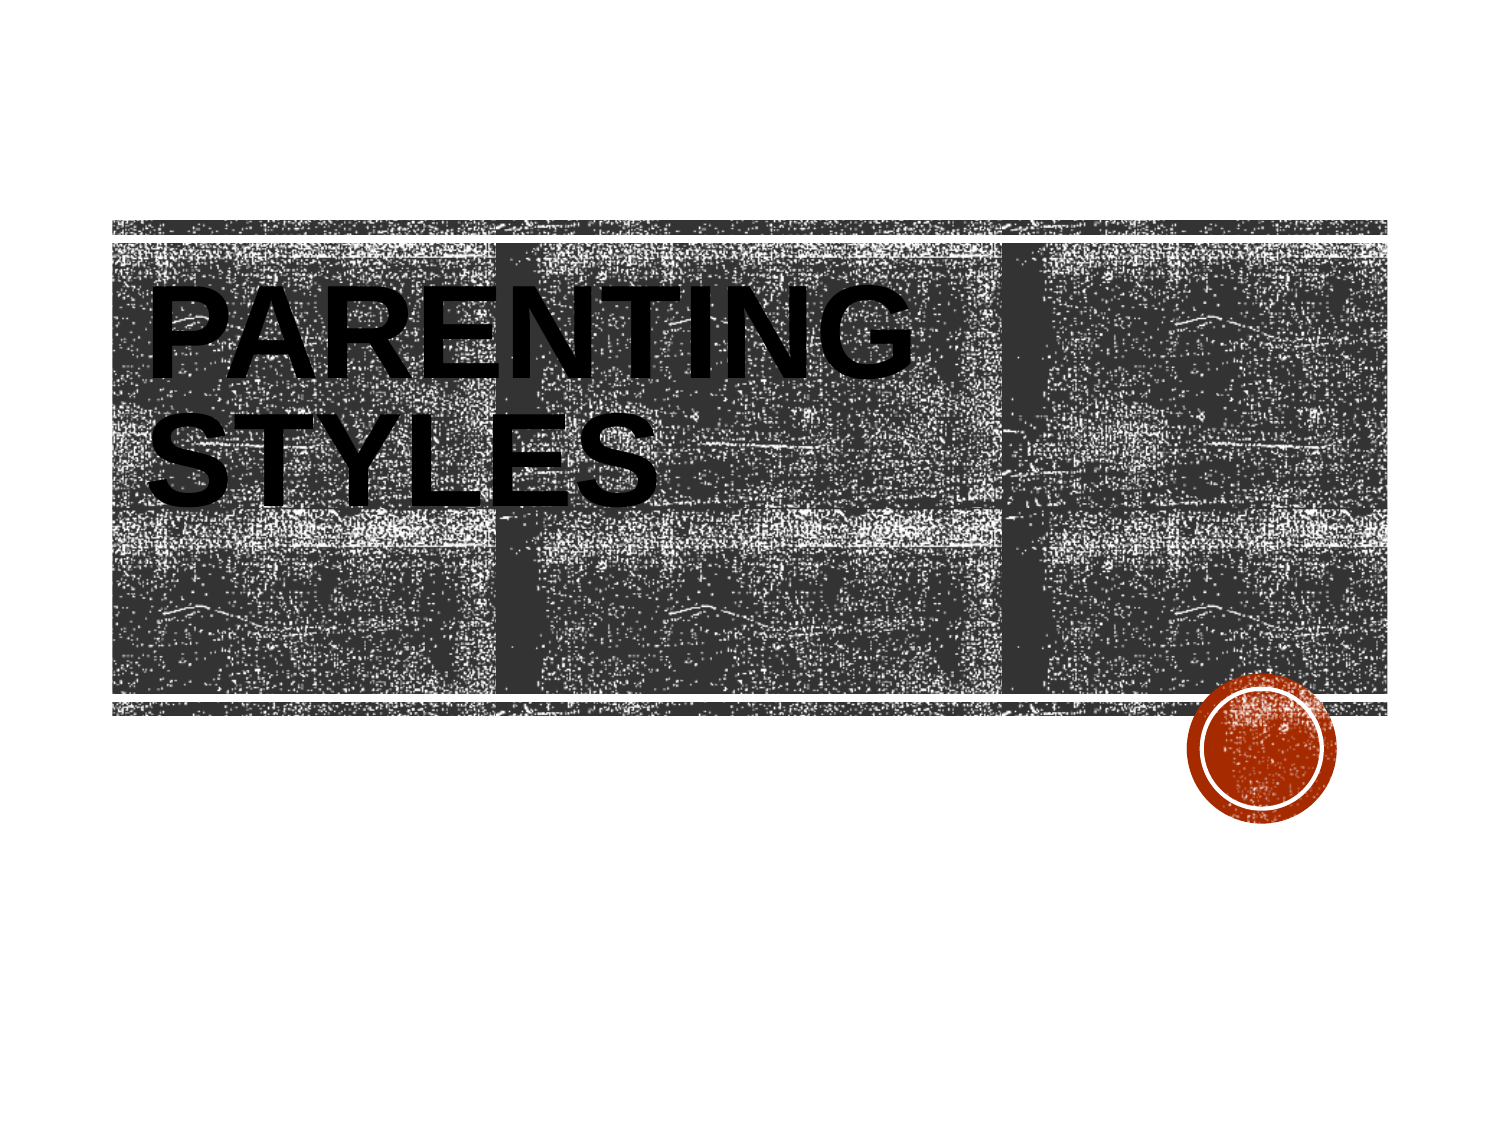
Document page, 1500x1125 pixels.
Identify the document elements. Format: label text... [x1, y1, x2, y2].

title Parenting Styles [129, 234, 1375, 733]
